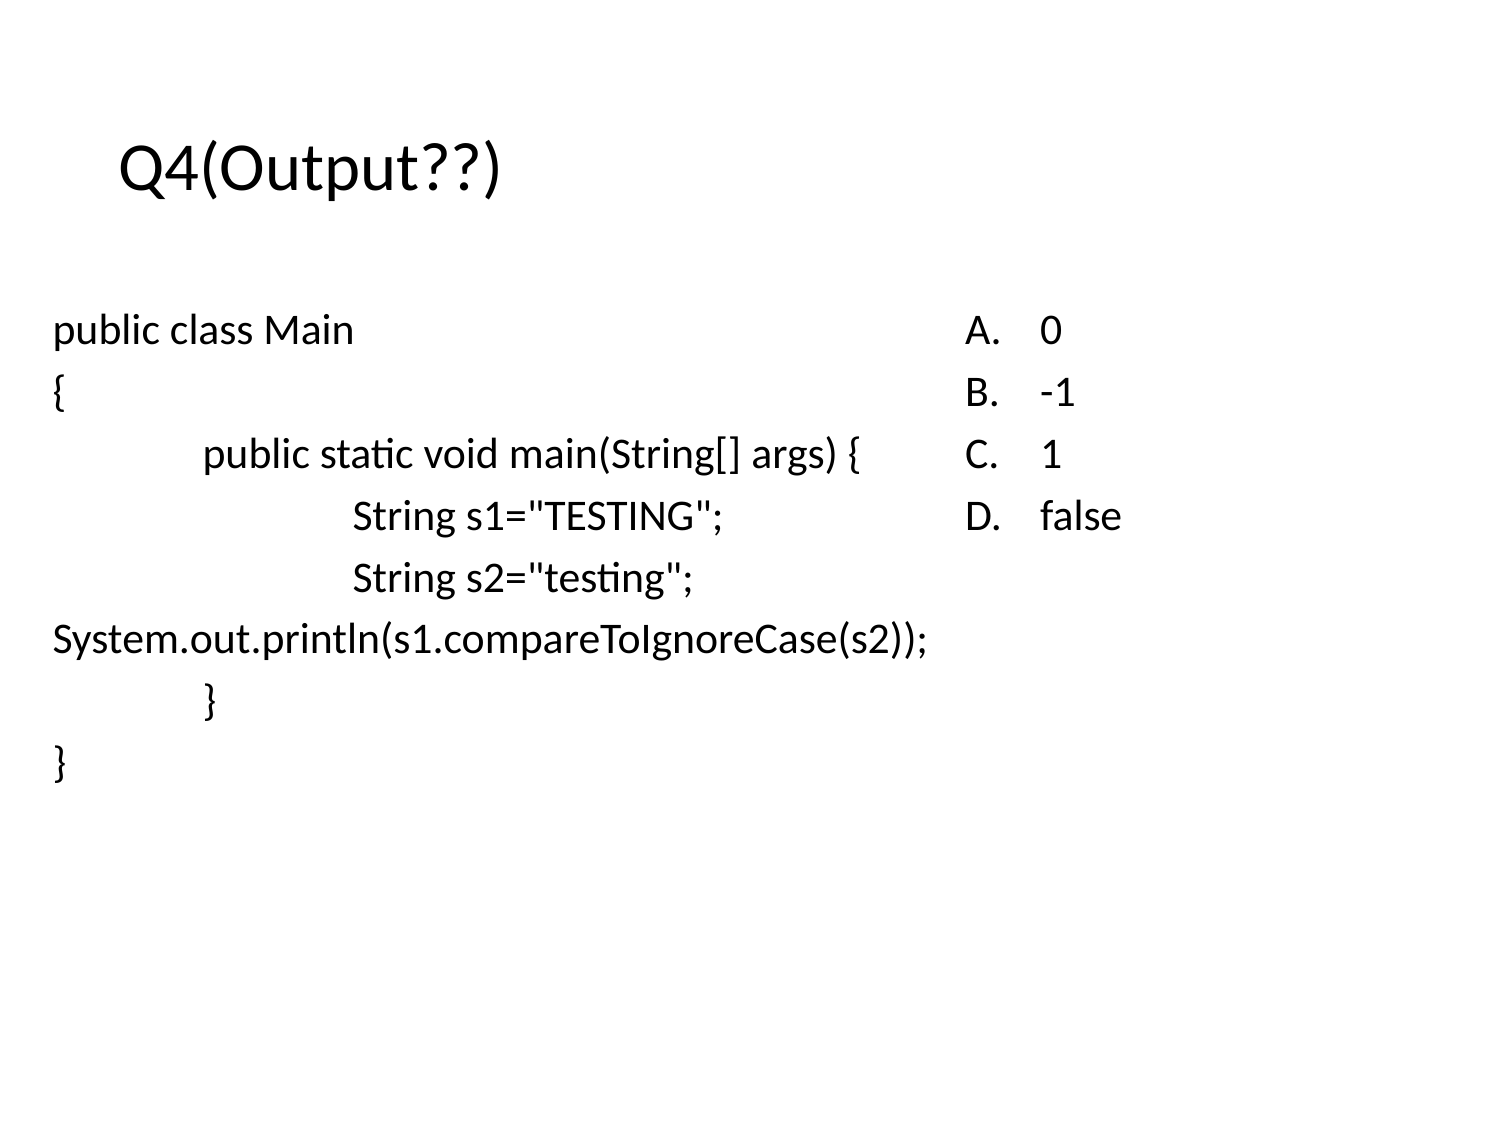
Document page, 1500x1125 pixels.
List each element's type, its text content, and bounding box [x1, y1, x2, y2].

title Q4(Output??) [103, 59, 1397, 278]
list 0 -1 1 false [950, 299, 1472, 1014]
list public class Main { public static void main(String[] args) { String s1="TESTING"; String s2="testing"; System.out.println(s1.compareToIgnoreCase(s2)); } } [37, 299, 950, 1014]
